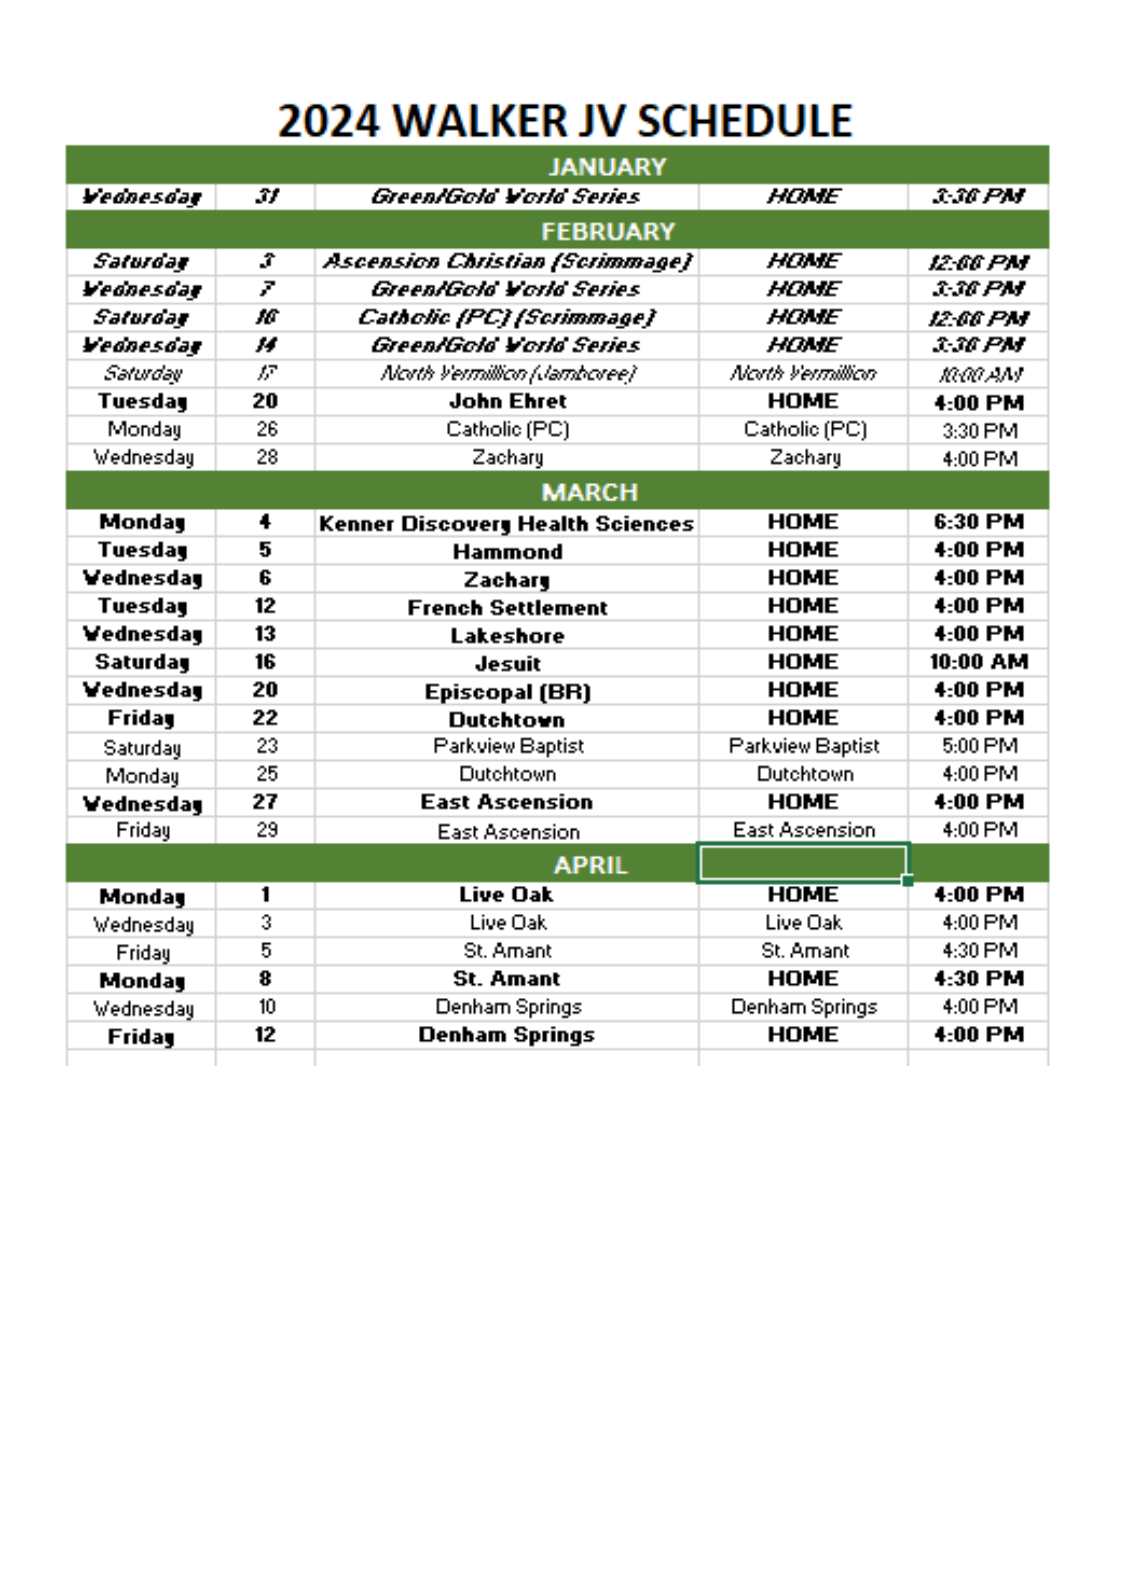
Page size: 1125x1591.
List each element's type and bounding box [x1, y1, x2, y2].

picture [47, 79, 1078, 1066]
